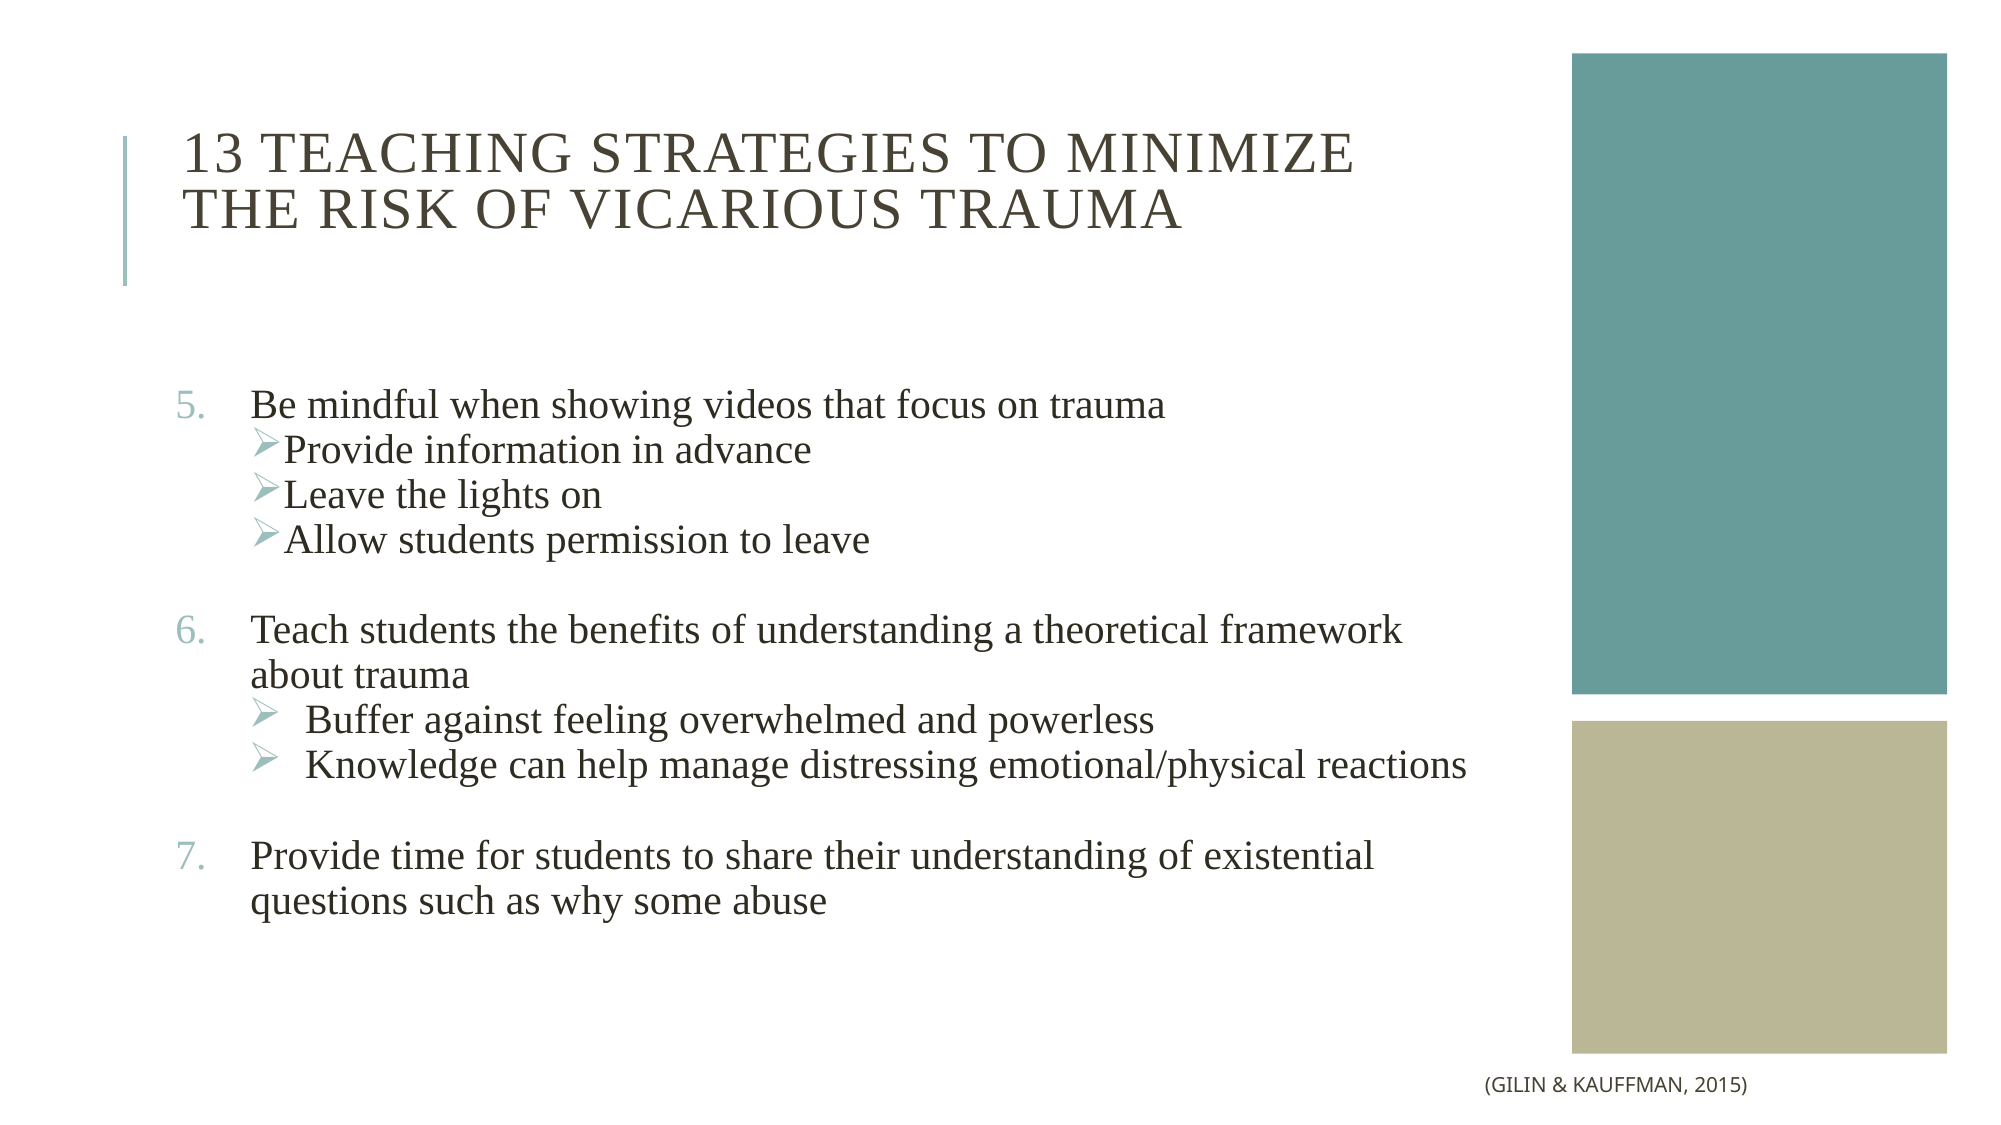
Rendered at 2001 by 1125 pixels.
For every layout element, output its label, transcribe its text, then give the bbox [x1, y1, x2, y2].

list Be mindful when showing videos that focus on trauma Provide information in advance Leave the lights on Allow students permission to leave Teach students the benefits of understanding a theoretical framework about trauma Buffer against feeling overwhelmed and powerless Knowledge can help manage distressing emotional/physical reactions Provide time for students to share their understanding of existential questions such as why some abuse [168, 375, 1484, 1035]
text_box [1571, 720, 1948, 1055]
footer (Gilin & Kauffman, 2015) [794, 1061, 1763, 1107]
text_box [1571, 52, 1948, 696]
title 13 teaching strategies to minimize the risk of Vicarious Trauma [168, 96, 1484, 342]
